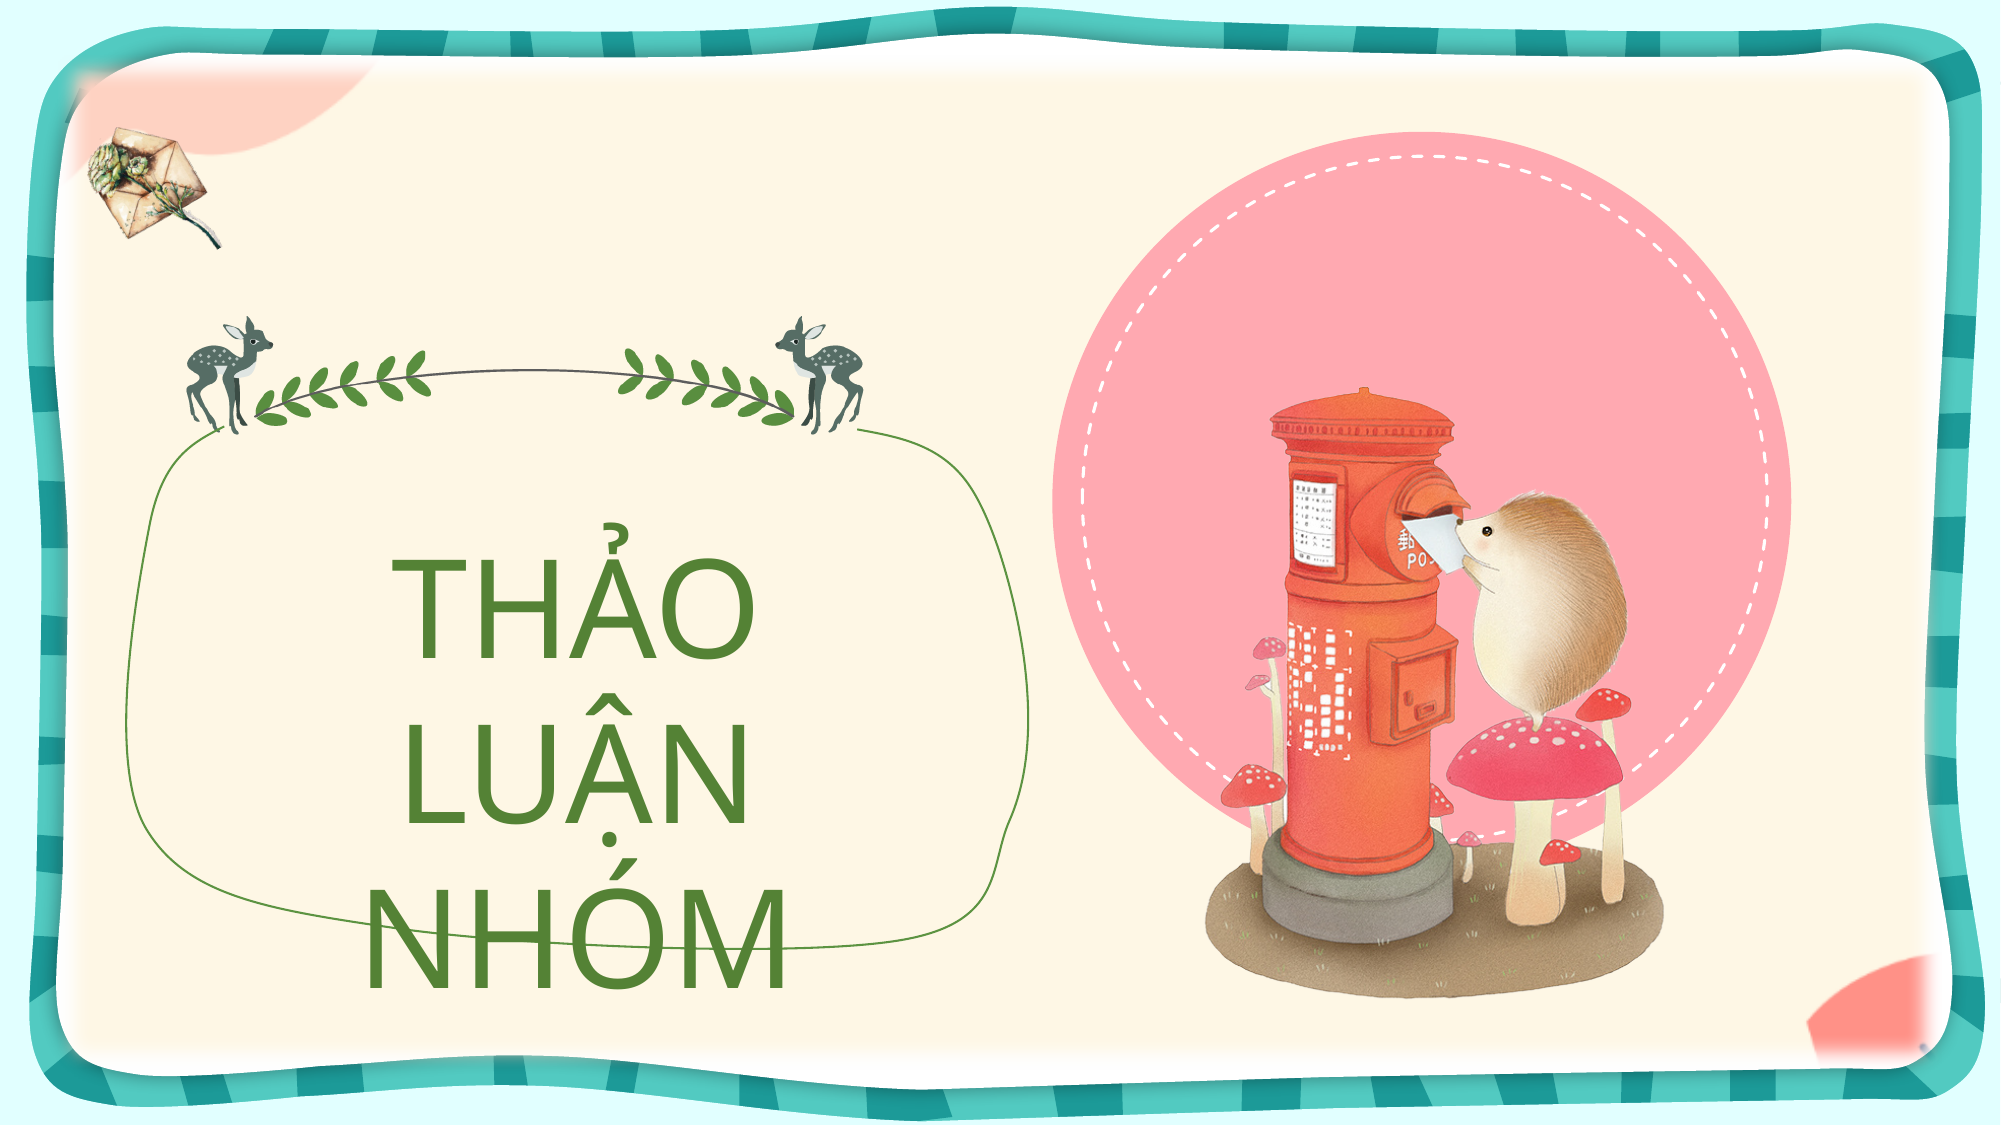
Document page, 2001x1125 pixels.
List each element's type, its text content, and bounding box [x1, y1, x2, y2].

text_box [1081, 155, 1769, 735]
text_box [914, 442, 1030, 927]
text_box THẢO LUẬN NHÓM [203, 513, 951, 1024]
text_box [125, 532, 203, 884]
text_box [1051, 130, 1793, 780]
picture [20, 2, 1912, 1040]
